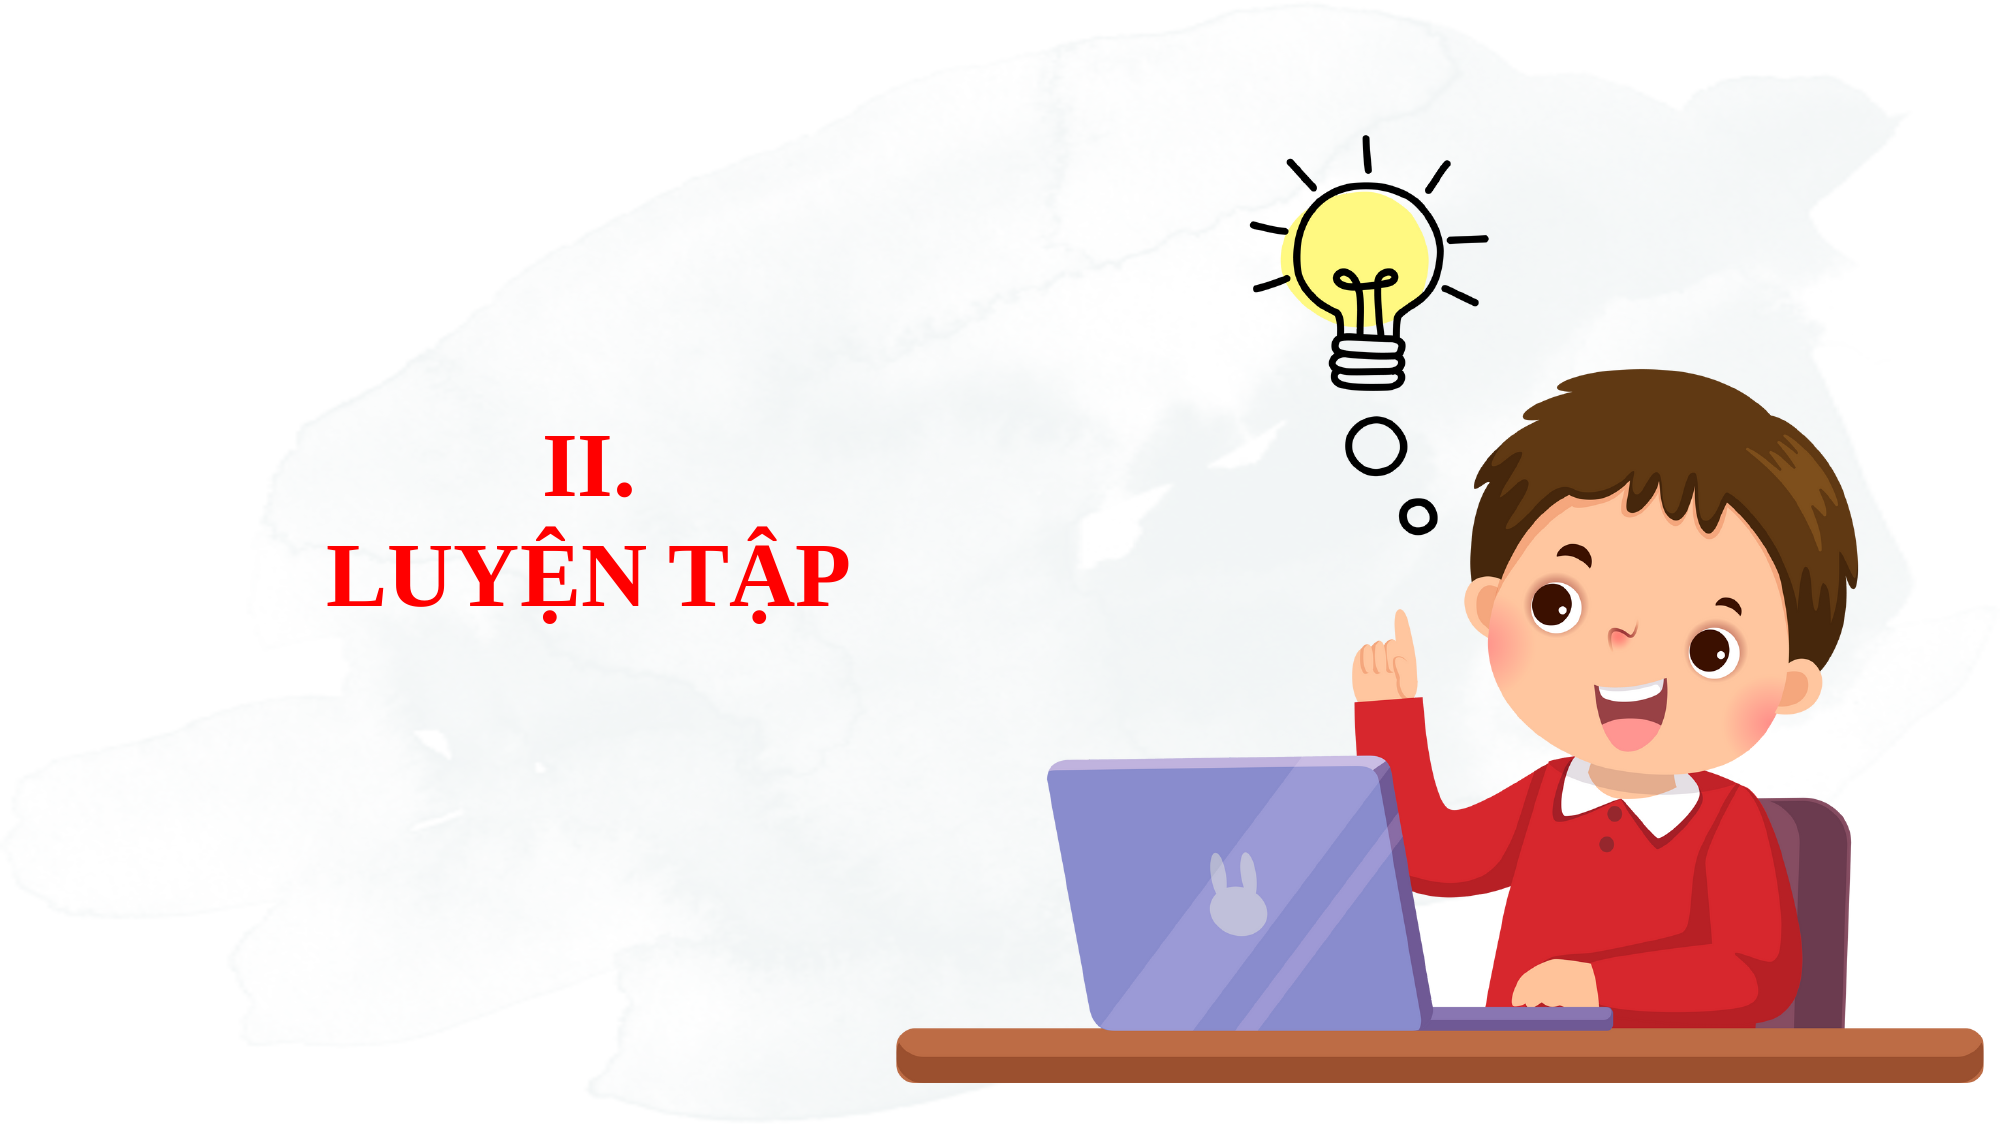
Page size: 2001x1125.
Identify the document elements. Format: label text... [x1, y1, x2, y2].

text_box [896, 135, 1984, 1083]
text_box II. LUYỆN TẬP [0, 397, 896, 633]
